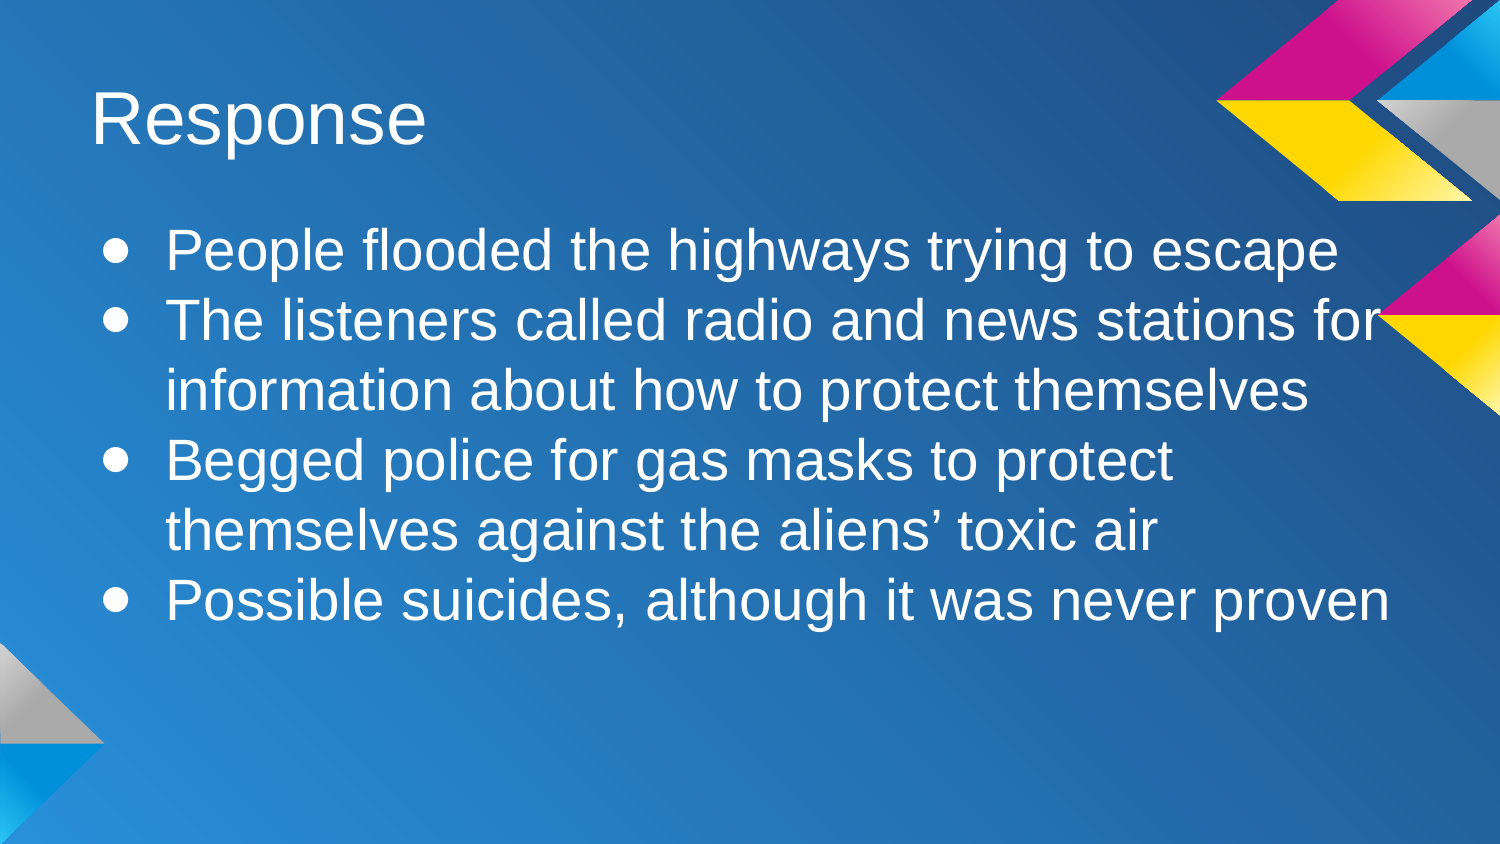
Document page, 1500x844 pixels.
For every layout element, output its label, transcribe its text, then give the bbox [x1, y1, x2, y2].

list People flooded the highways trying to escape The listeners called radio and news stations for information about how to protect themselves Begged police for gas masks to protect themselves against the aliens’ toxic air Possible suicides, although it was never proven [75, 196, 1425, 793]
title Response [75, 33, 1204, 175]
